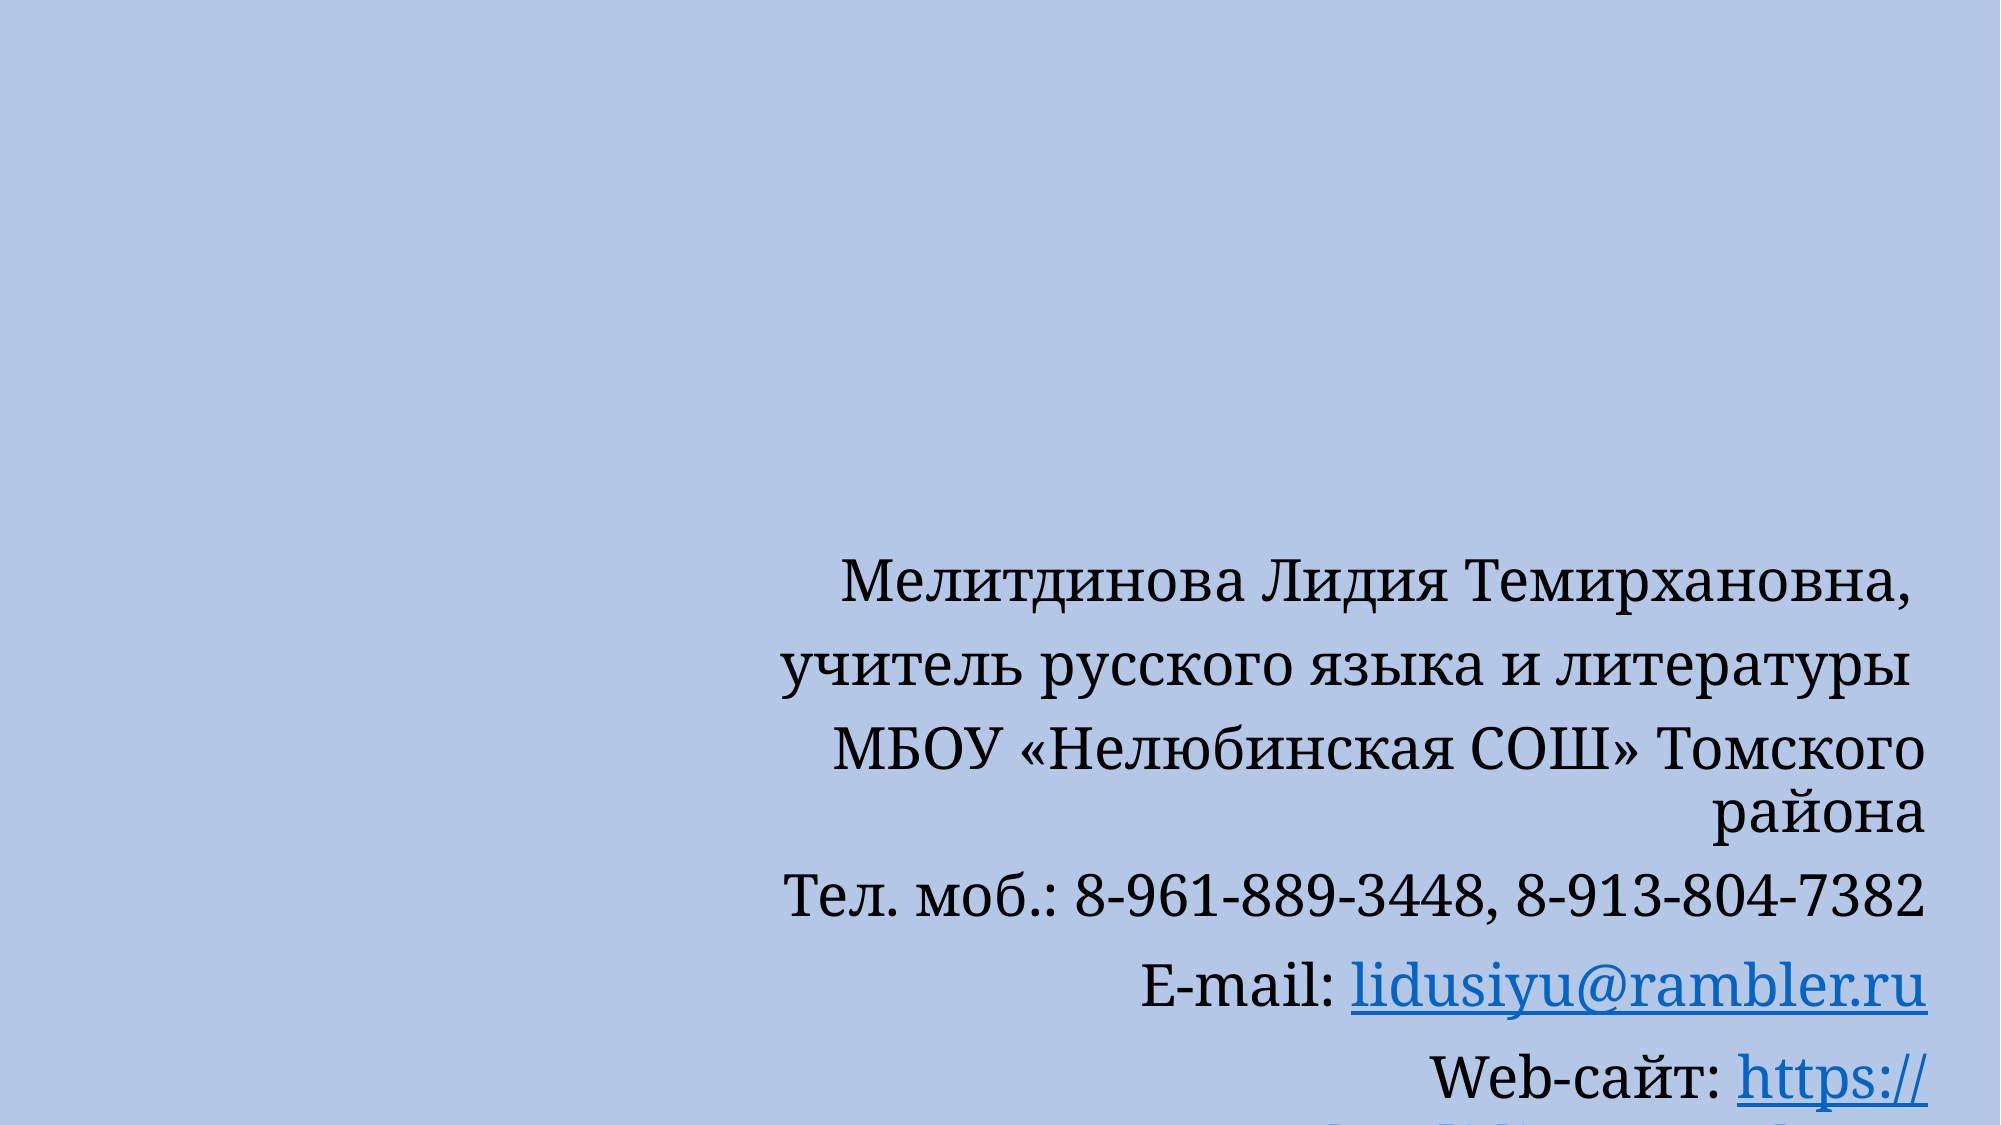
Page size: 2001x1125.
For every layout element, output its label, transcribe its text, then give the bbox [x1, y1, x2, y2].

list Мелитдинова Лидия Темирхановна, учитель русского языка и литературы МБОУ «Нелюбинская СОШ» Томского района Тел. моб.: 8-961-889-3448, 8-913-804-7382 E-mail: lidusiyu@rambler.ru Web-сайт: https://nsportal.ru/lidiya-anatolevna [636, 543, 1943, 1099]
